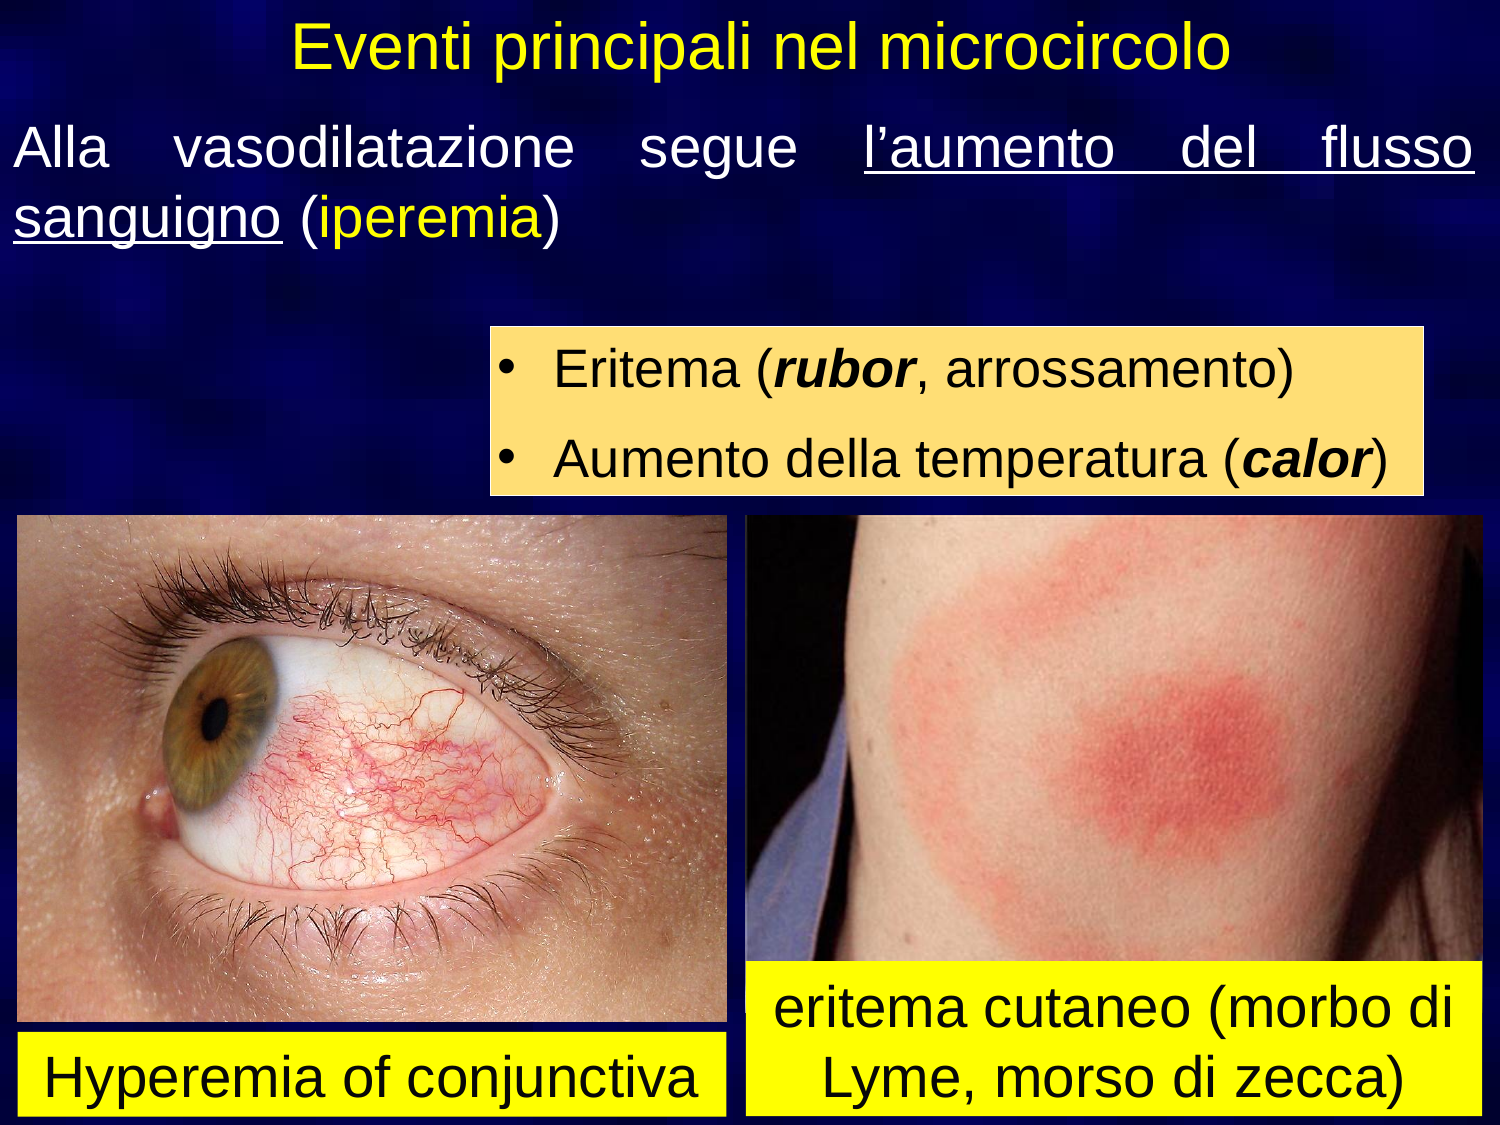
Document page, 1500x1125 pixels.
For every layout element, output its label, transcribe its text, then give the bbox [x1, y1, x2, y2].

title Eventi principali nel microcircolo [52, 0, 1472, 91]
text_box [745, 515, 1483, 1108]
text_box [17, 515, 727, 1112]
list Alla vasodilatazione segue l’aumento del flusso sanguigno (iperemia) [5, 101, 1483, 398]
text_box Eritema (rubor, arrossamento) Aumento della temperatura (calor) [490, 326, 1424, 496]
picture [0, 0, 1500, 1125]
